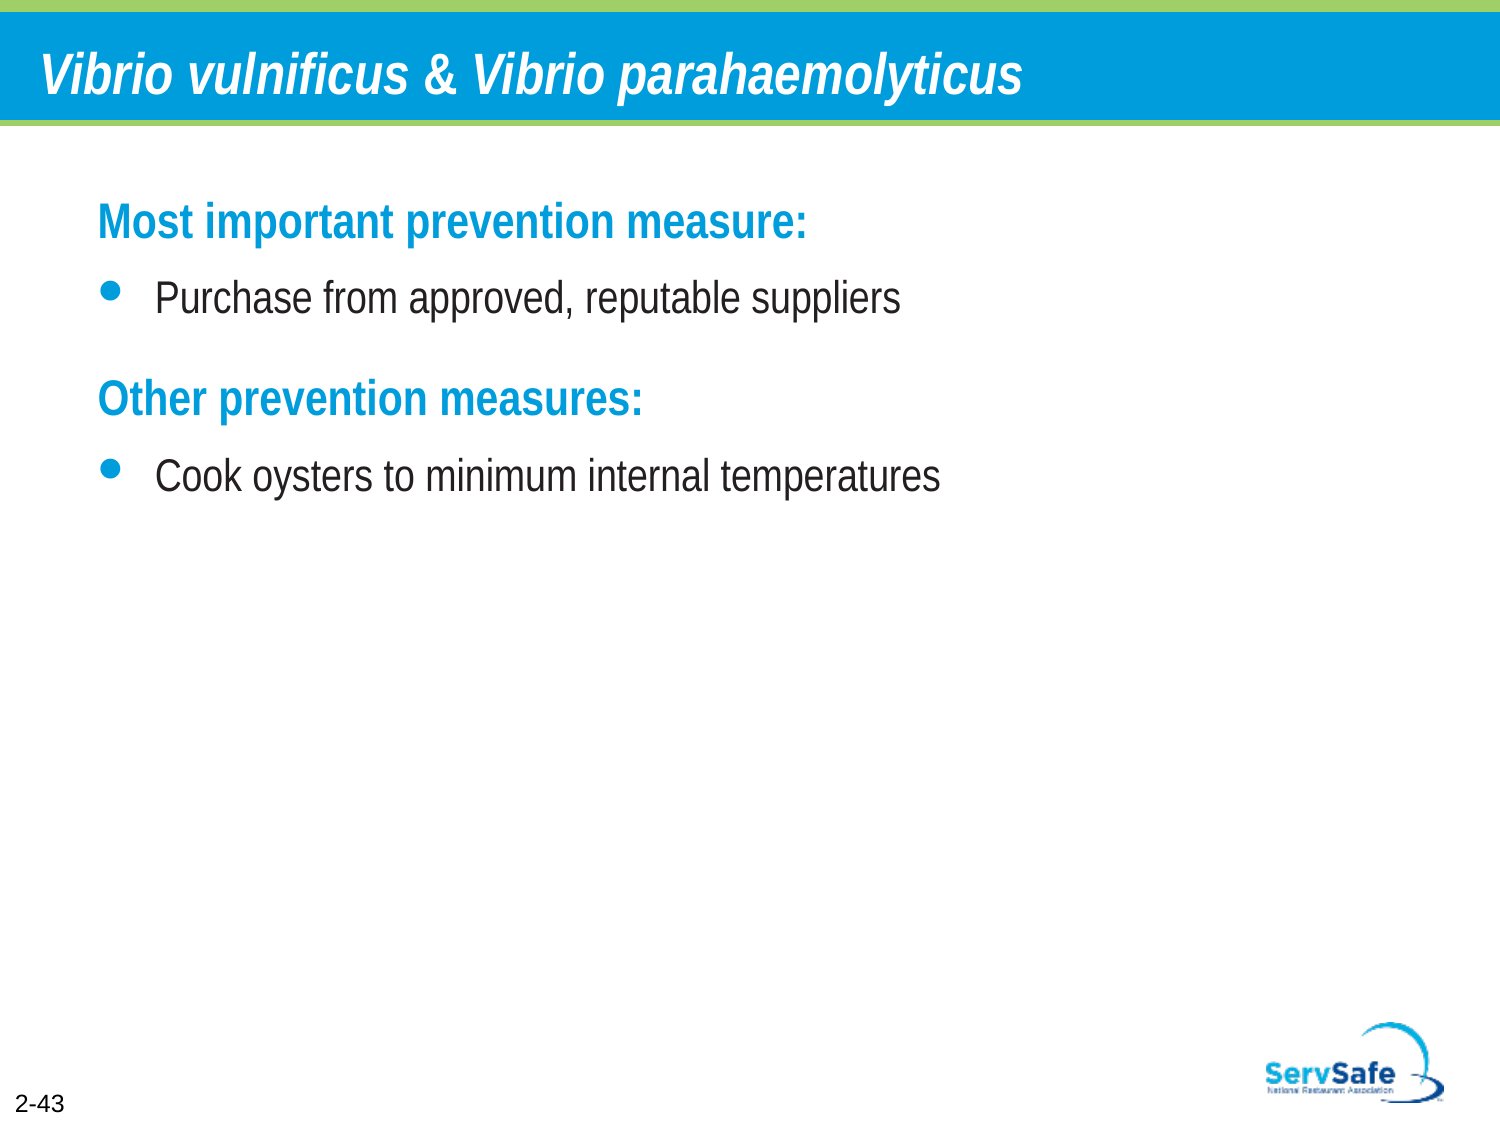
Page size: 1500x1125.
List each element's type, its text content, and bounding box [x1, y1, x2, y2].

list Most important prevention measure: Purchase from approved, reputable suppliers Other prevention measures: Cook oysters to minimum internal temperatures [82, 187, 975, 994]
text_box 2-43 [0, 1080, 94, 1125]
picture [1265, 1022, 1444, 1103]
title Vibrio vulnificus & Vibrio parahaemolyticus [24, 27, 1463, 114]
